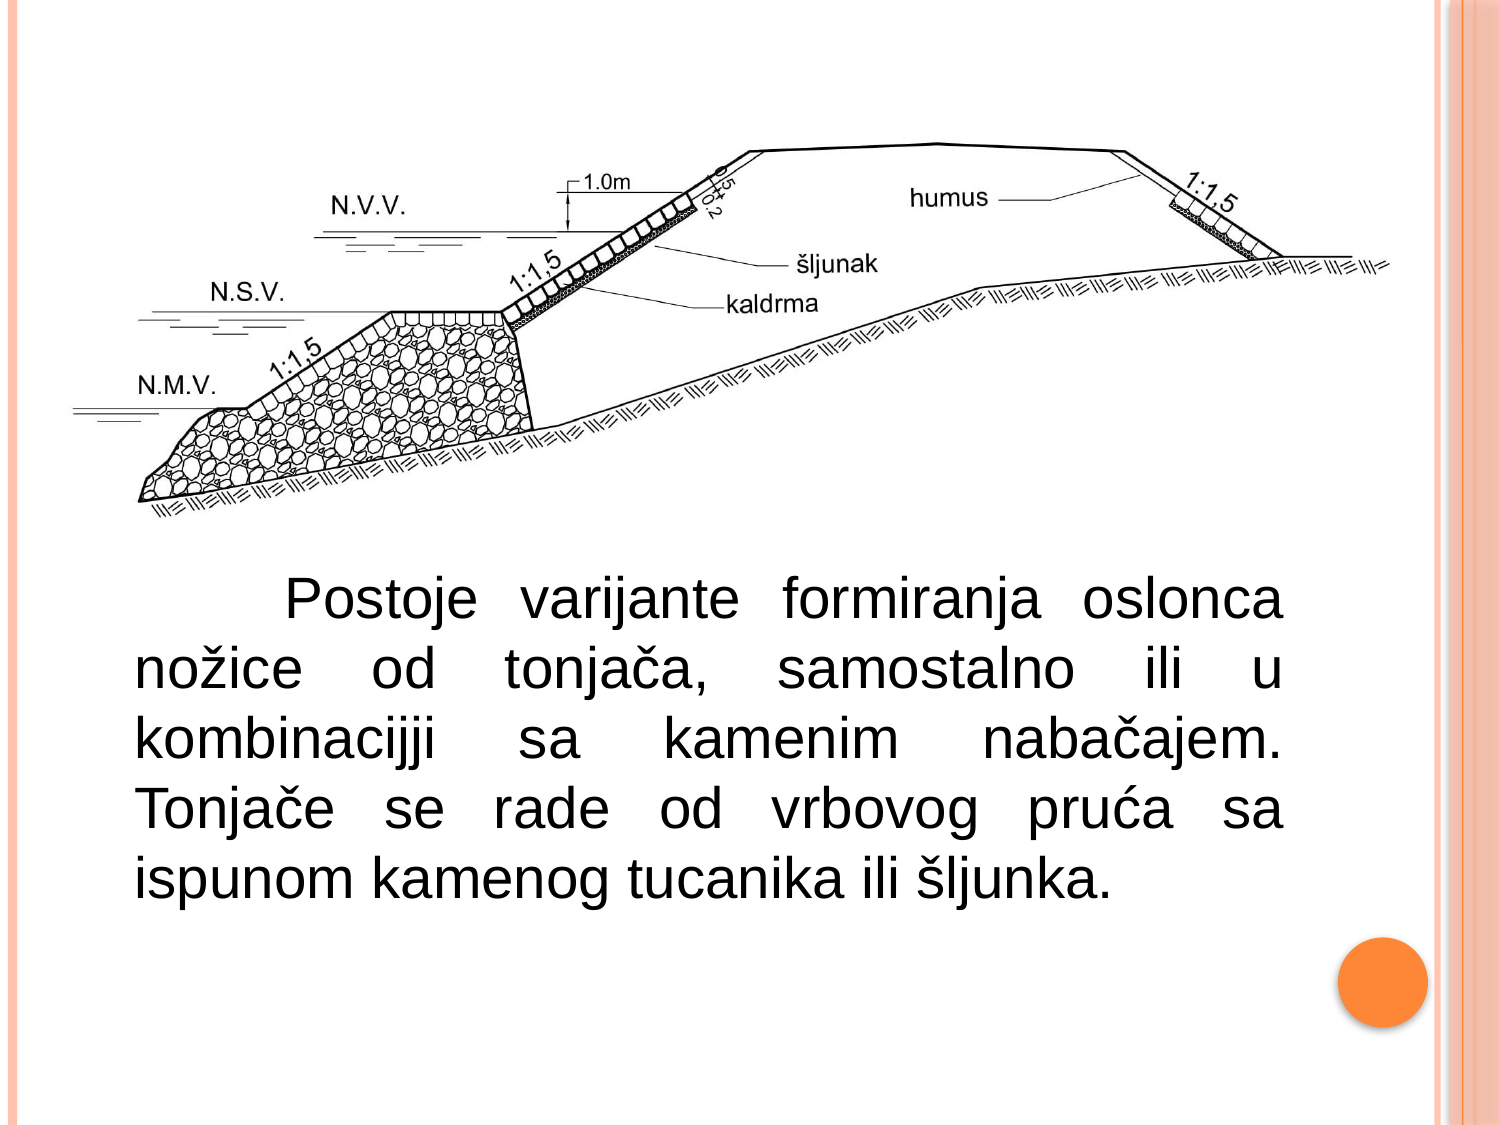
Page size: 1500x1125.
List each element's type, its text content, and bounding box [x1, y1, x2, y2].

list Postoje varijante formiranja oslonca nožice od tonjača, samostalno ili u kombinacijji sa kamenim nabačajem. Tonjače se rade od vrbovog pruća sa ispunom kamenog tucanika ili šljunka. [75, 559, 1300, 1062]
picture [24, 99, 1413, 551]
